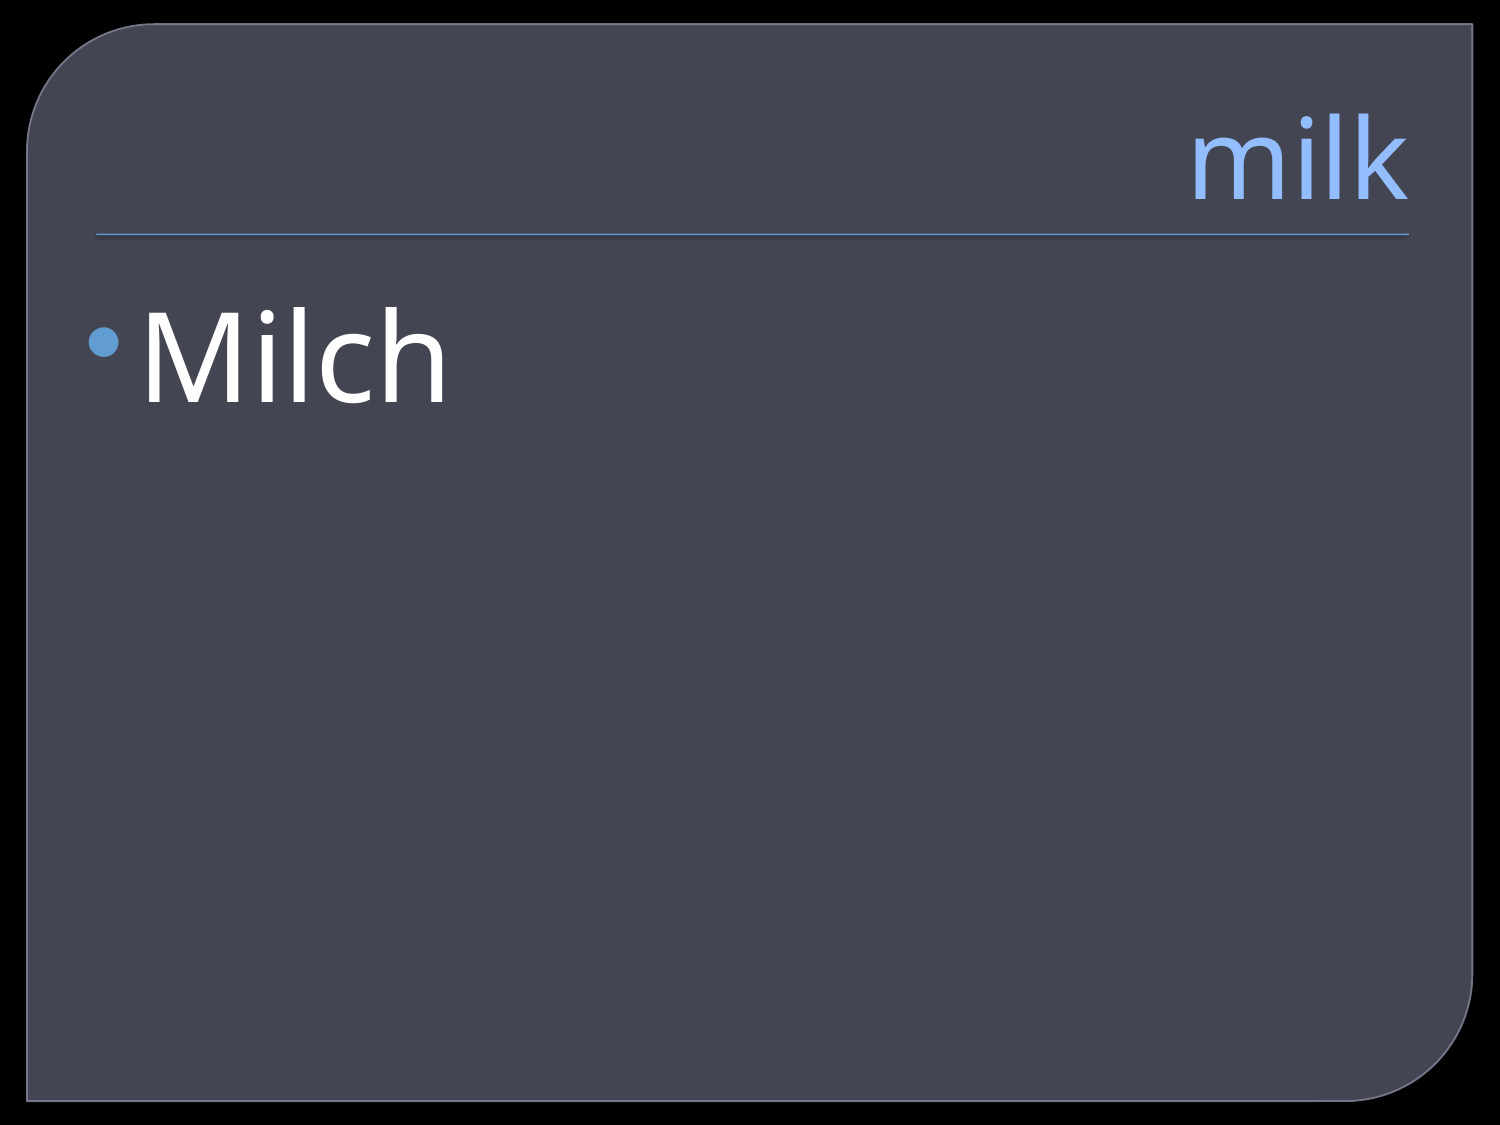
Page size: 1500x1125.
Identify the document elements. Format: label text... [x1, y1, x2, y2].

list Milch [75, 270, 1425, 1013]
title milk [75, 41, 1425, 230]
